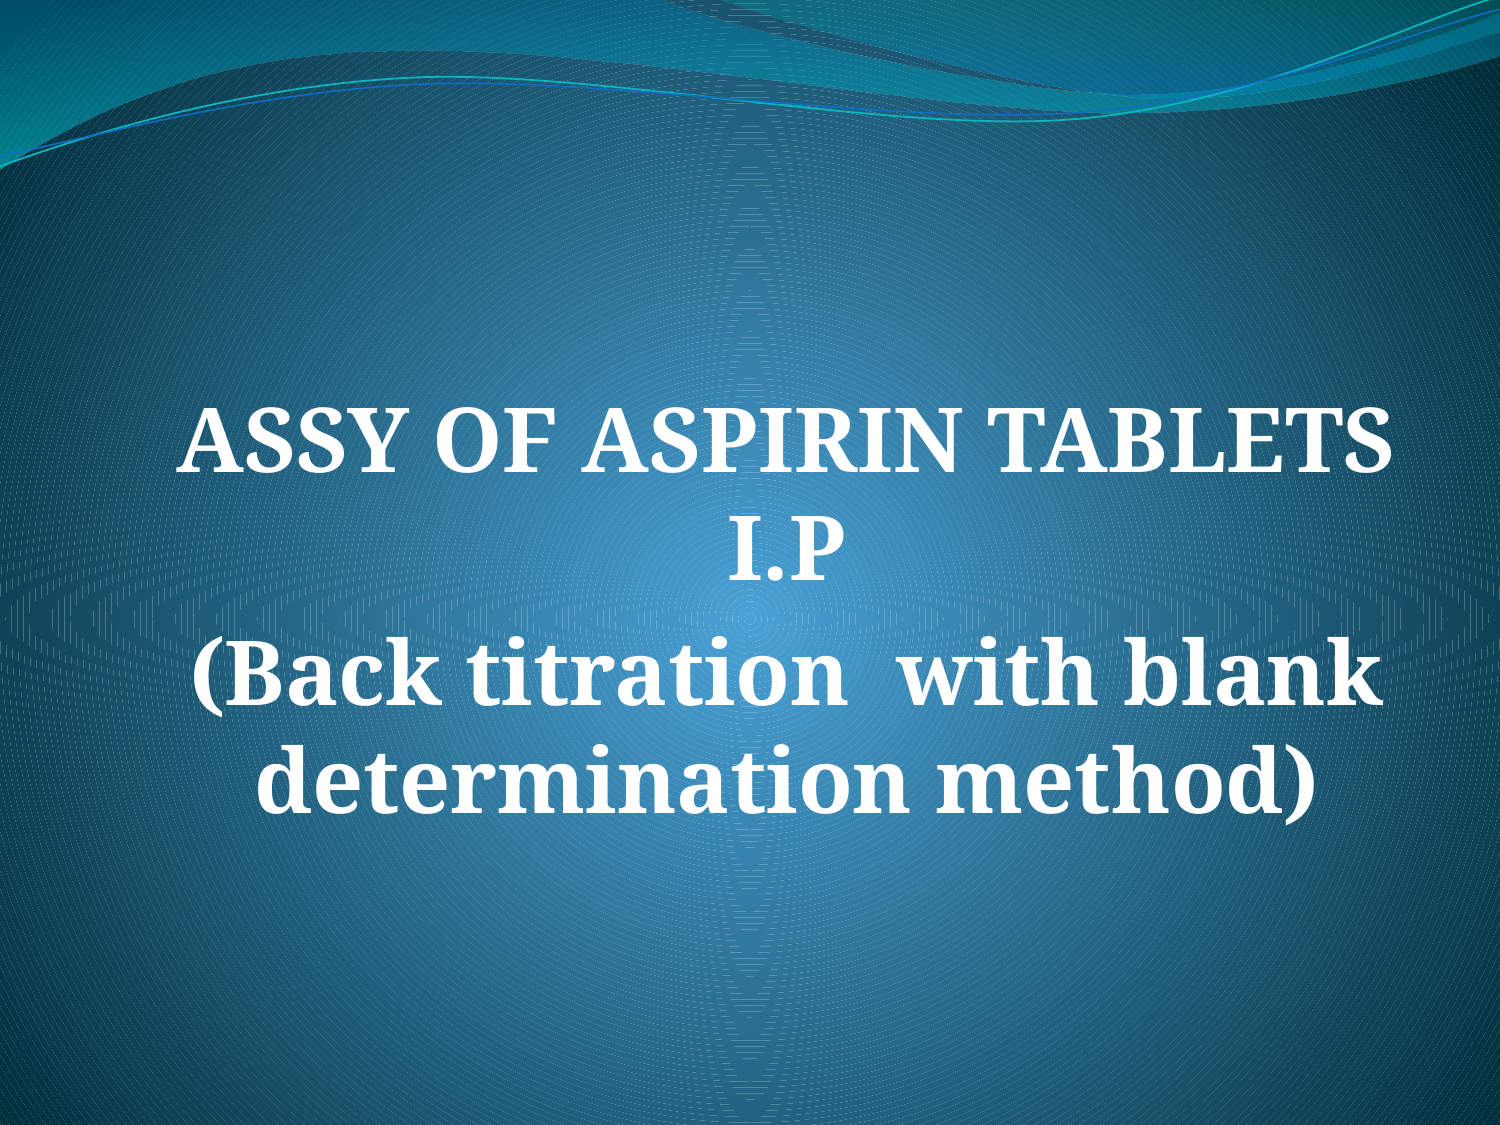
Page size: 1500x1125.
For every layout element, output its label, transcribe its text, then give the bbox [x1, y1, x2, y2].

subtitle ASSY OF ASPIRIN TABLETS I.P (Back titration with blank determination method) [124, 125, 1460, 958]
title [112, 93, 1388, 1020]
